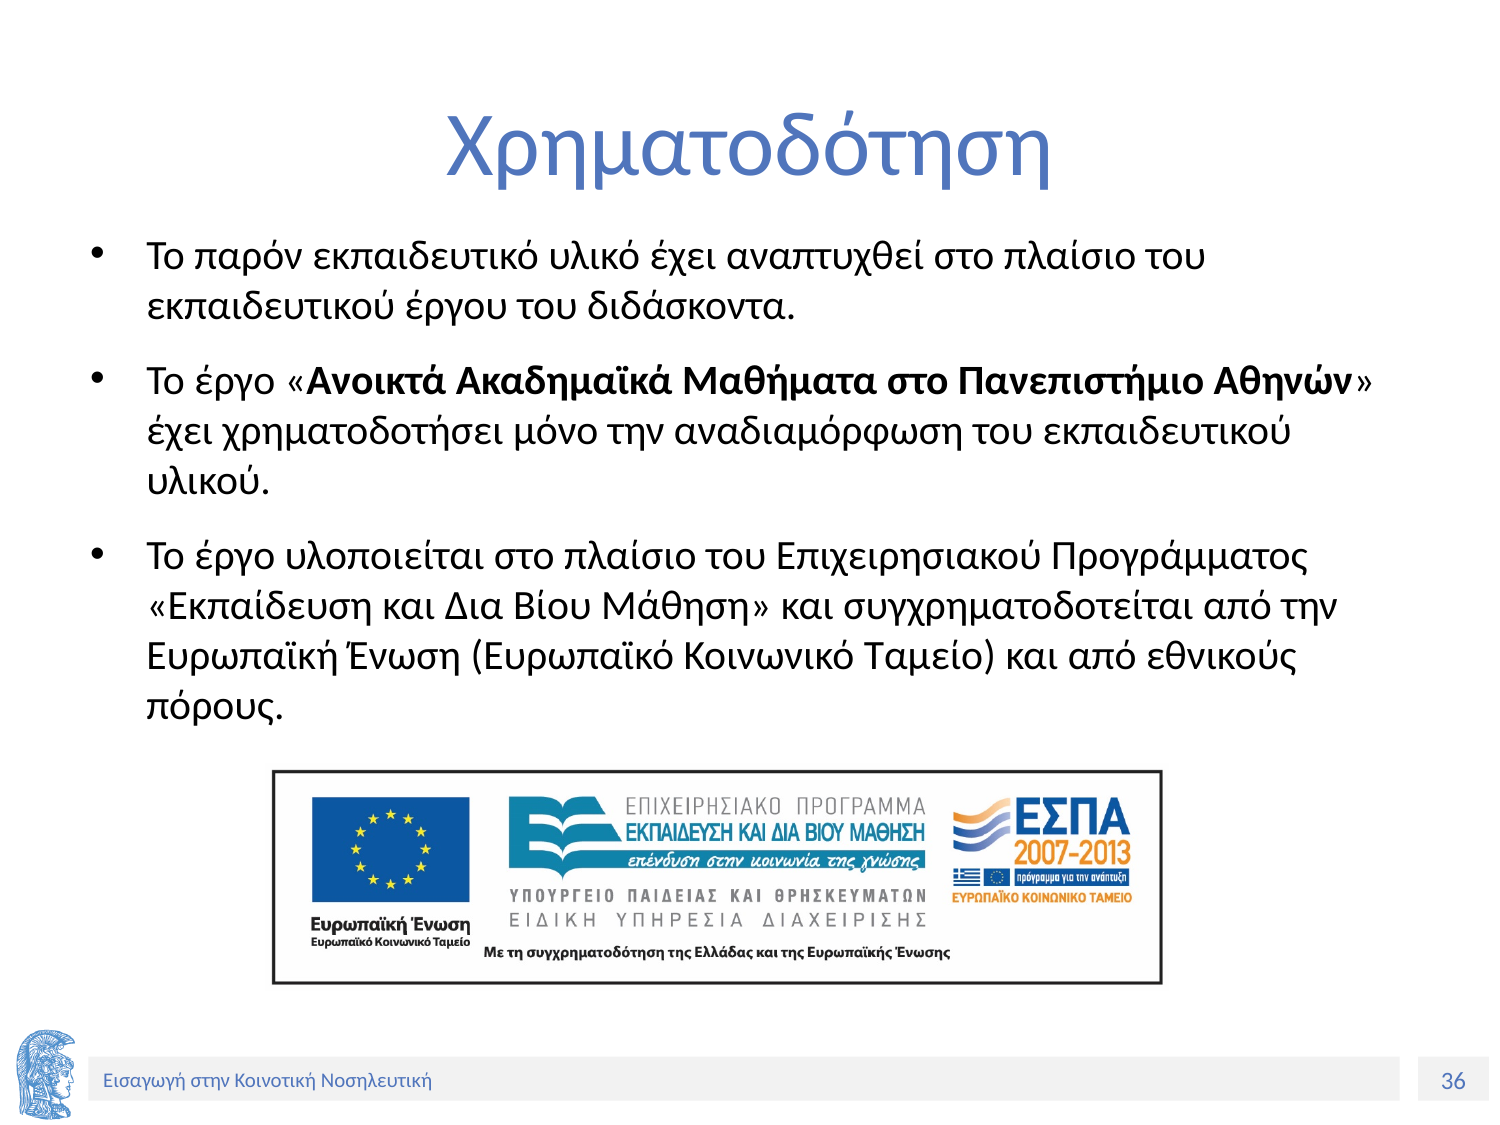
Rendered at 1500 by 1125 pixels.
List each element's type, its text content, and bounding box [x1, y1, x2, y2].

picture [265, 762, 1169, 991]
list Το παρόν εκπαιδευτικό υλικό έχει αναπτυχθεί στο πλαίσιο του εκπαιδευτικού έργου του διδάσκοντα. Το έργο «Ανοικτά Ακαδημαϊκά Μαθήματα στο Πανεπιστήμιο Αθηνών» έχει χρηματοδοτήσει μόνο την αναδιαμόρφωση του εκπαιδευτικού υλικού. Το έργο υλοποιείται στο πλαίσιο του Επιχειρησιακού Προγράμματος «Εκπαίδευση και Δια Βίου Μάθηση» και συγχρηματοδοτείται από την Ευρωπαϊκή Ένωση (Ευρωπαϊκό Κοινωνικό Ταμείο) και από εθνικούς πόρους. [75, 219, 1425, 963]
picture [9, 1026, 81, 1120]
title Χρηματοδότηση [75, 45, 1425, 219]
